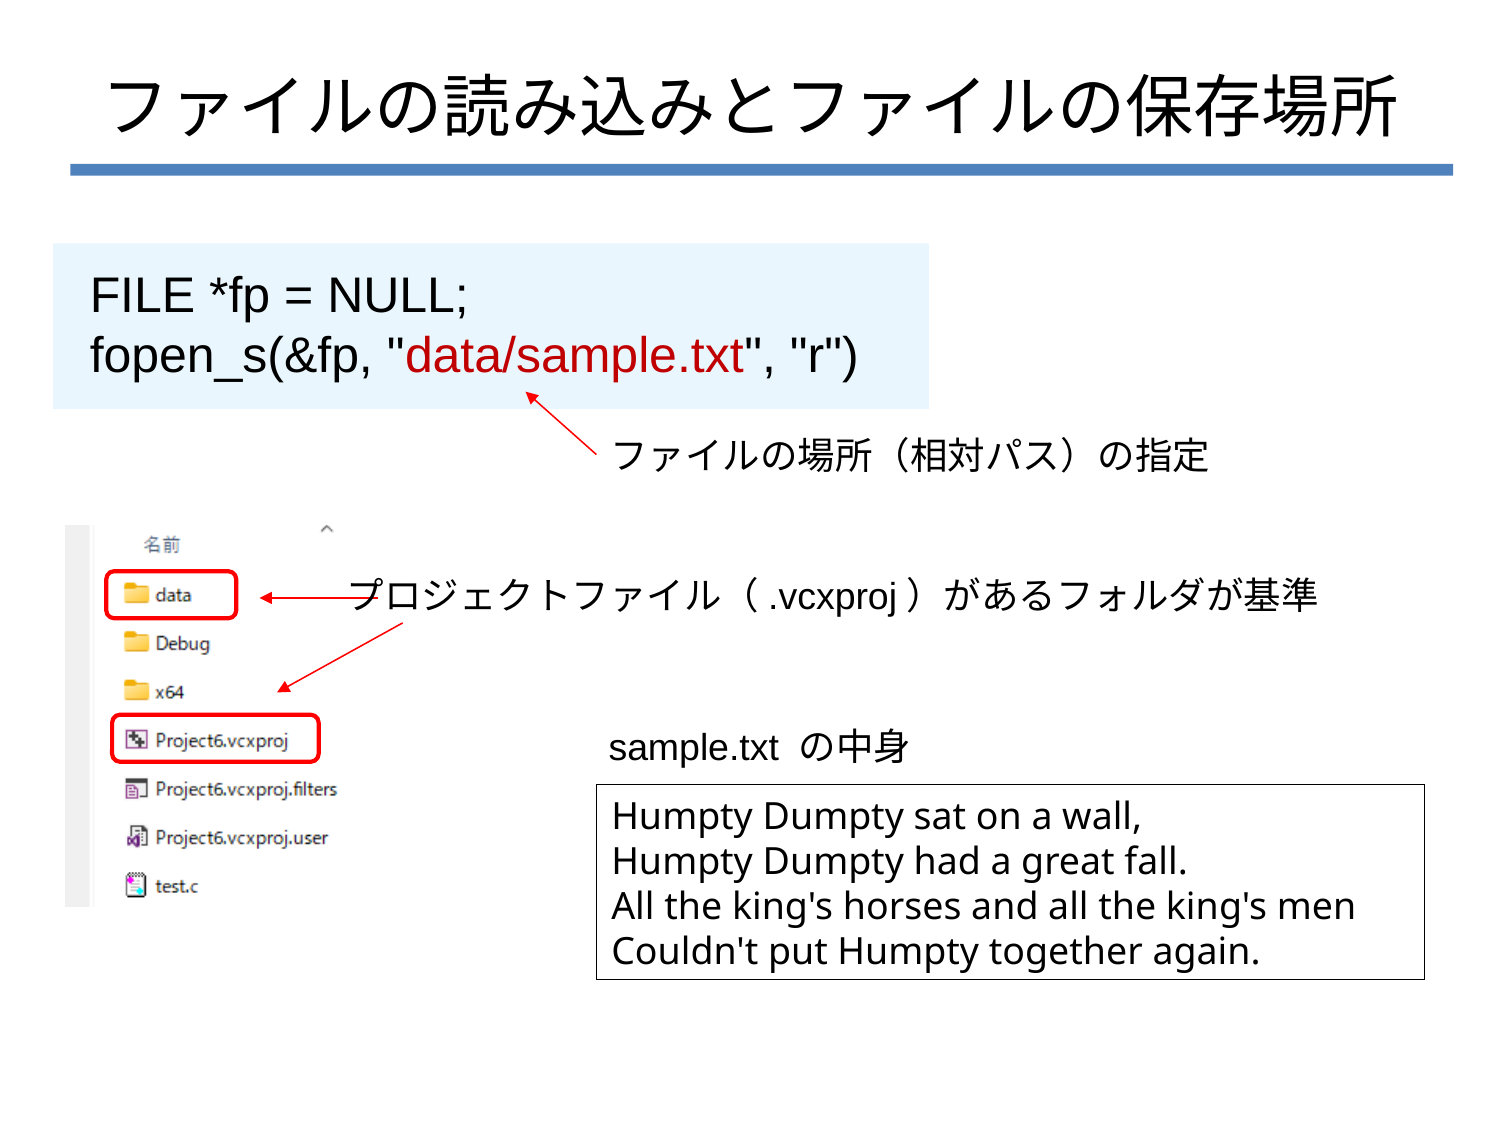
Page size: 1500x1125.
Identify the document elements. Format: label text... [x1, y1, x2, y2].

title ファイルの読み込みとファイルの保存場所 [75, 45, 1425, 164]
text_box sample.txt の中身 [593, 715, 926, 776]
text_box [51, 241, 931, 411]
text_box プロジェクトファイル（.vcxproj）があるフォルダが基準 [495, 564, 1334, 625]
picture [65, 525, 490, 907]
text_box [276, 622, 403, 693]
text_box FILE *fp = NULL; fopen_s(&fp, "data/sample.txt", "r") [75, 255, 1034, 390]
text_box Humpty Dumpty sat on a wall, Humpty Dumpty had a great fall. All the king's horses and all the king's men Couldn't put Humpty together again. [596, 784, 1425, 980]
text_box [525, 391, 597, 455]
text_box ファイルの場所（相対パス）の指定 [595, 424, 1226, 484]
